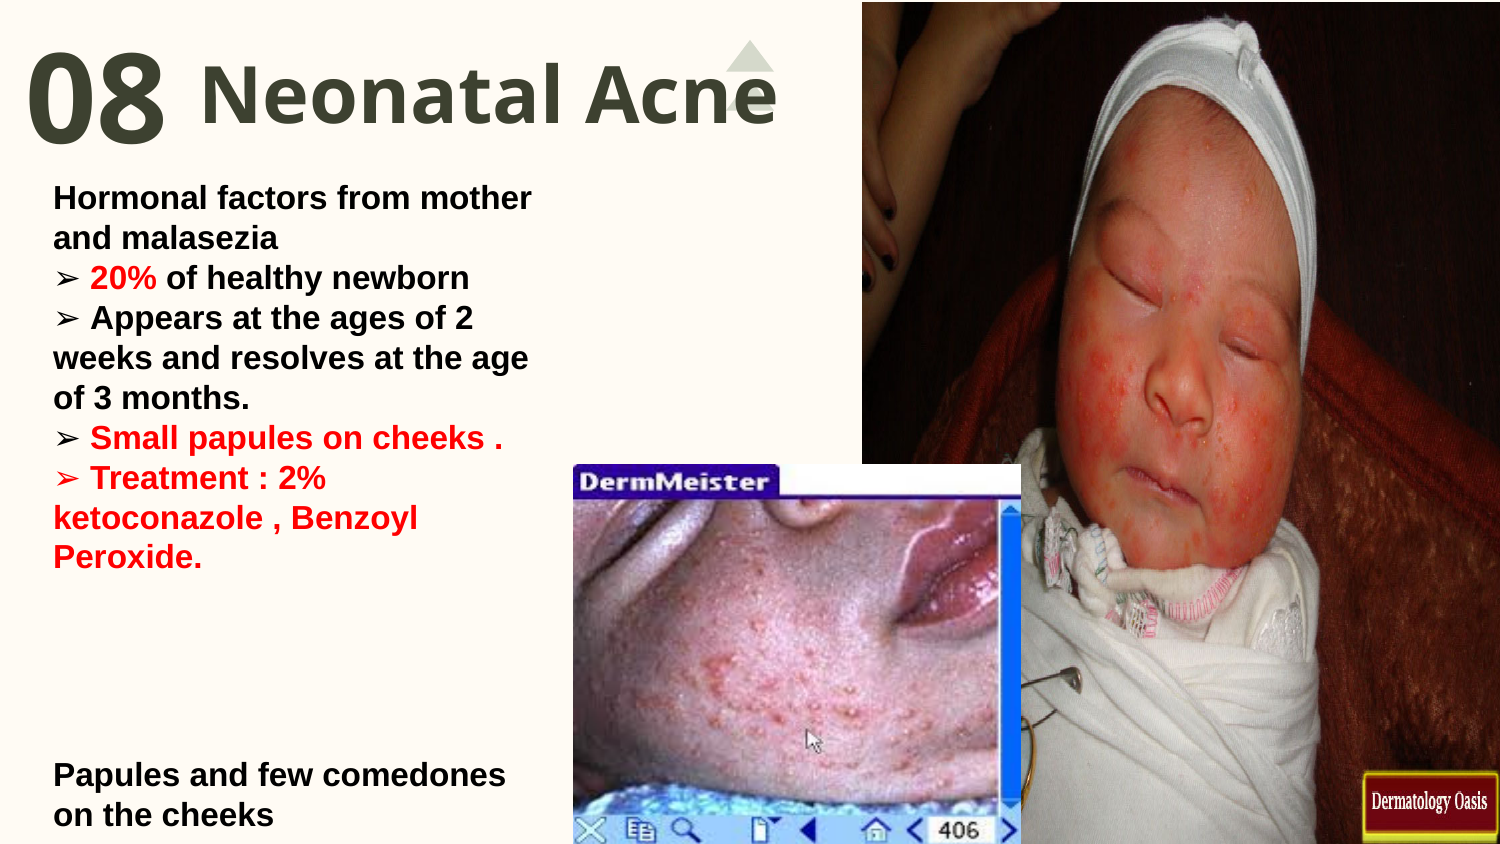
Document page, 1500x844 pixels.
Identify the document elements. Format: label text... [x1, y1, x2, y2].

title Neonatal Acne [184, 29, 831, 156]
title 08 [0, 1, 184, 184]
text_box Papules and few comedones on the cheeks [38, 746, 554, 841]
text_box Hormonal factors from mother and malasezia ➢ 20% of healthy newborn ➢ Appears at the ages of 2 weeks and resolves at the age of 3 months. ➢ Small papules on cheeks . ➢ Treatment : 2% ketoconazole , Benzoyl Peroxide. [38, 169, 574, 583]
picture [572, 0, 1500, 844]
